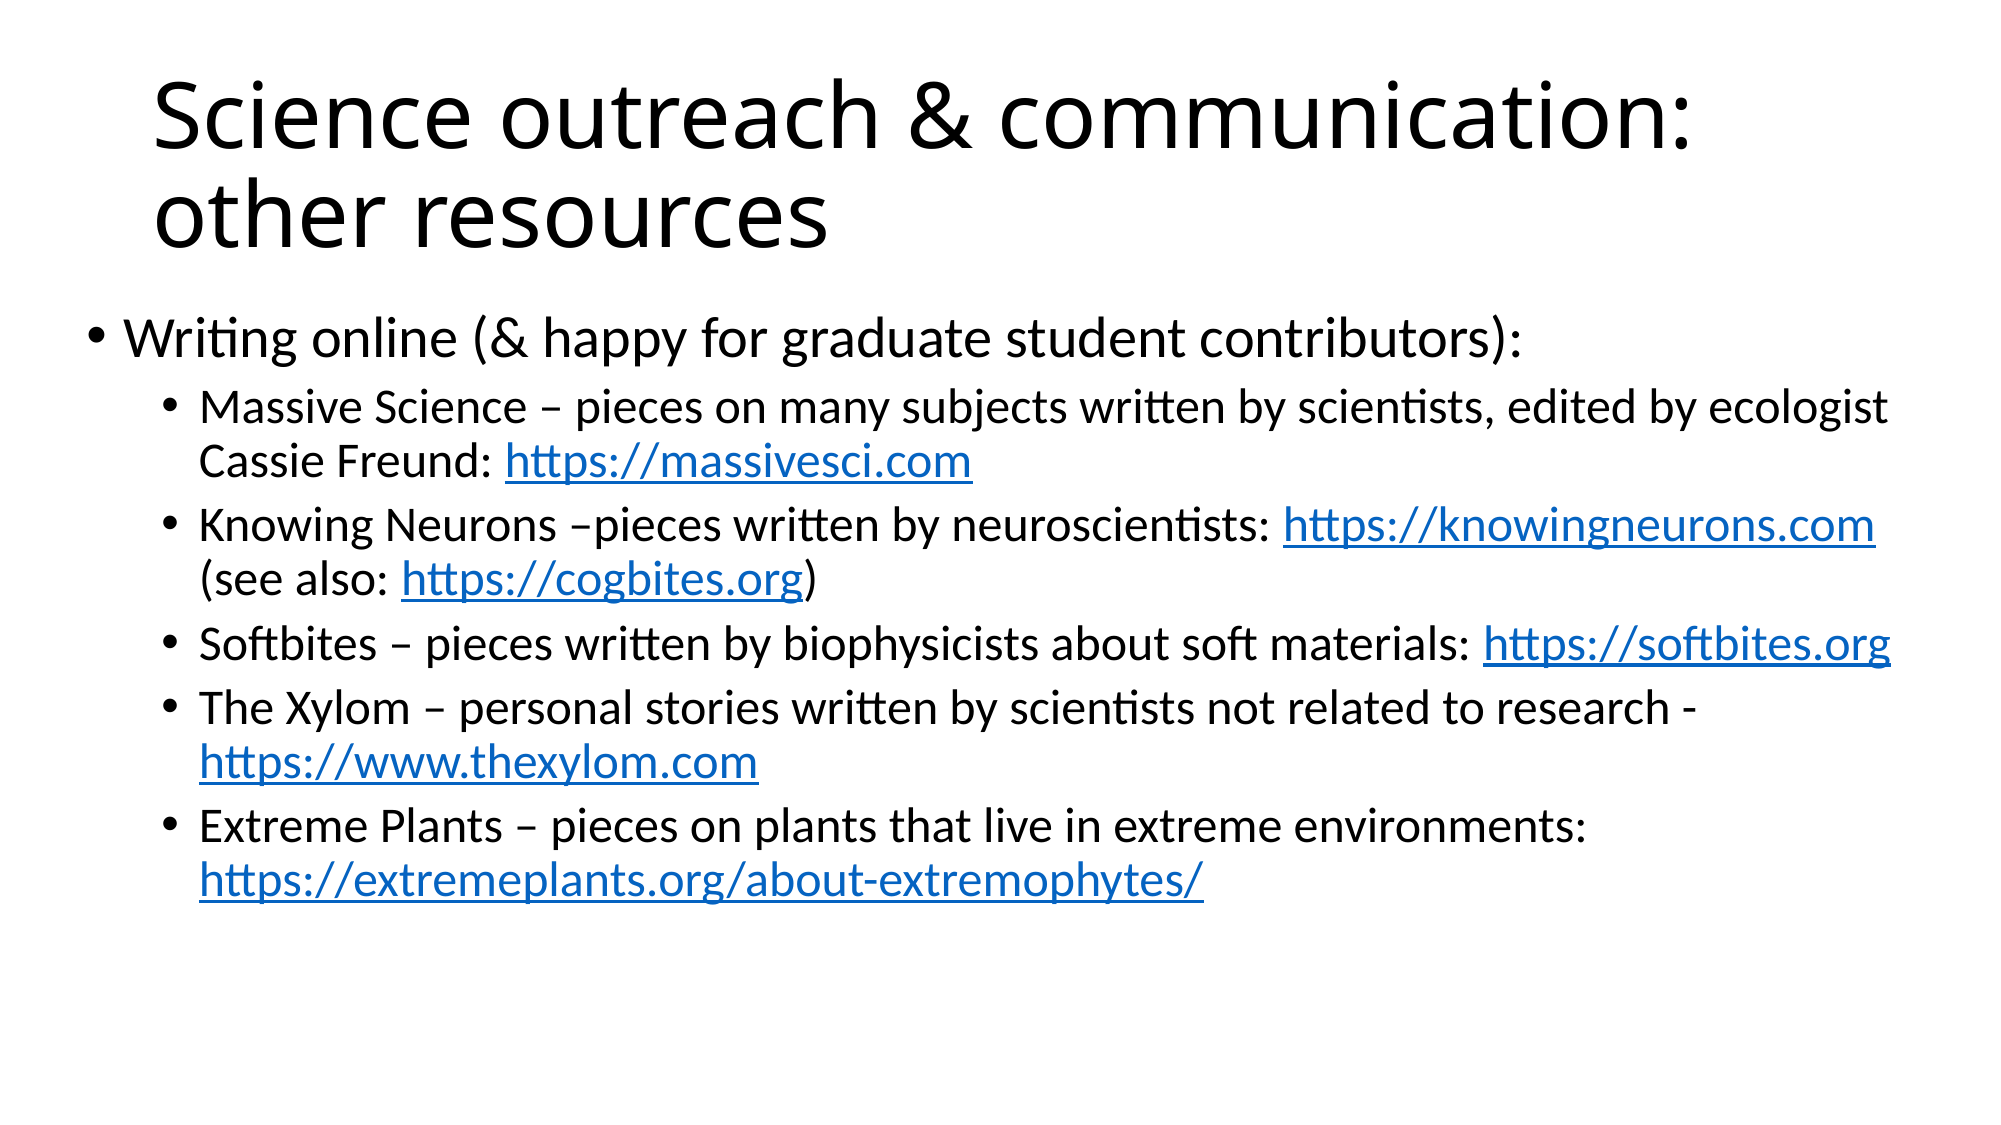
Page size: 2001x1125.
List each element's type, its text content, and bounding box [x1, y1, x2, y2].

title Science outreach & communication: other resources [137, 59, 1863, 278]
list Writing online (& happy for graduate student contributors): Massive Science – pieces on many subjects written by scientists, edited by ecologist Cassie Freund: https://massivesci.com Knowing Neurons –pieces written by neuroscientists: https://knowingneurons.com (see also: https://cogbites.org) Softbites – pieces written by biophysicists about soft materials: https://softbites.org The Xylom – personal stories written by scientists not related to research - https://www.thexylom.com Extreme Plants – pieces on plants that live in extreme environments: https://extremeplants.org/about-extremophytes/ [71, 299, 1970, 1086]
